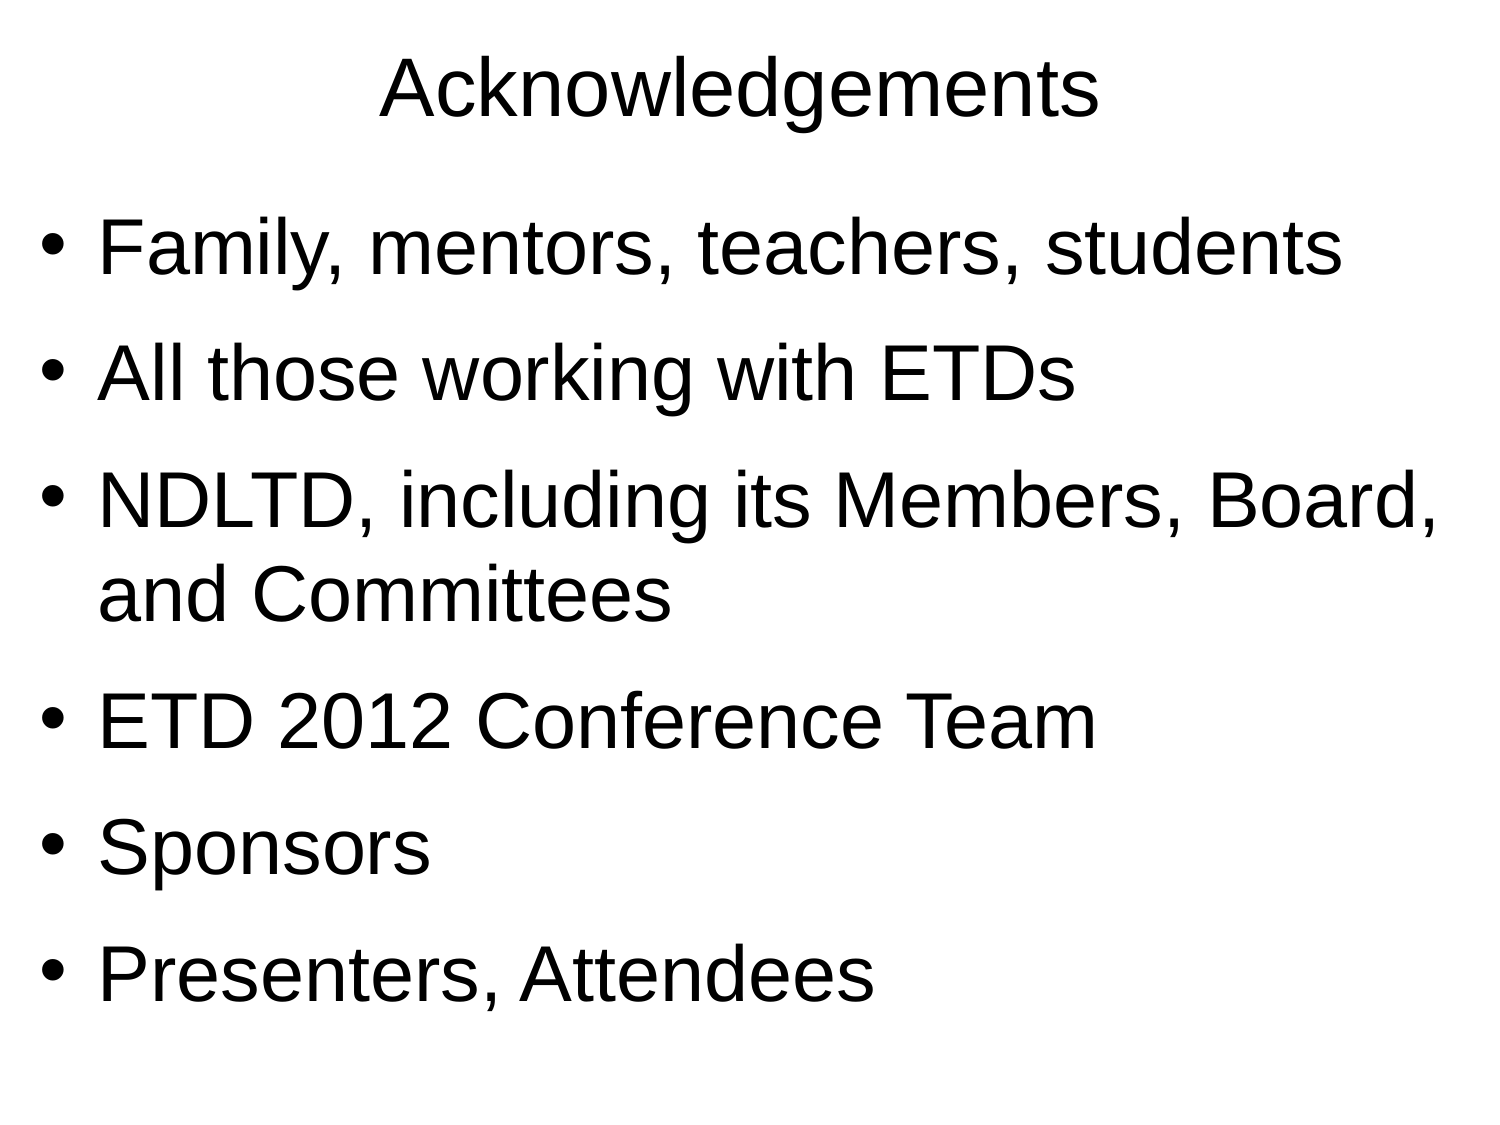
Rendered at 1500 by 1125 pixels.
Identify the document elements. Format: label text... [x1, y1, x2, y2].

list Family, mentors, teachers, students All those working with ETDs NDLTD, including its Members, Board, and Committees ETD 2012 Conference Team Sponsors Presenters, Attendees [24, 187, 1488, 1025]
title Acknowledgements [75, 24, 1425, 141]
